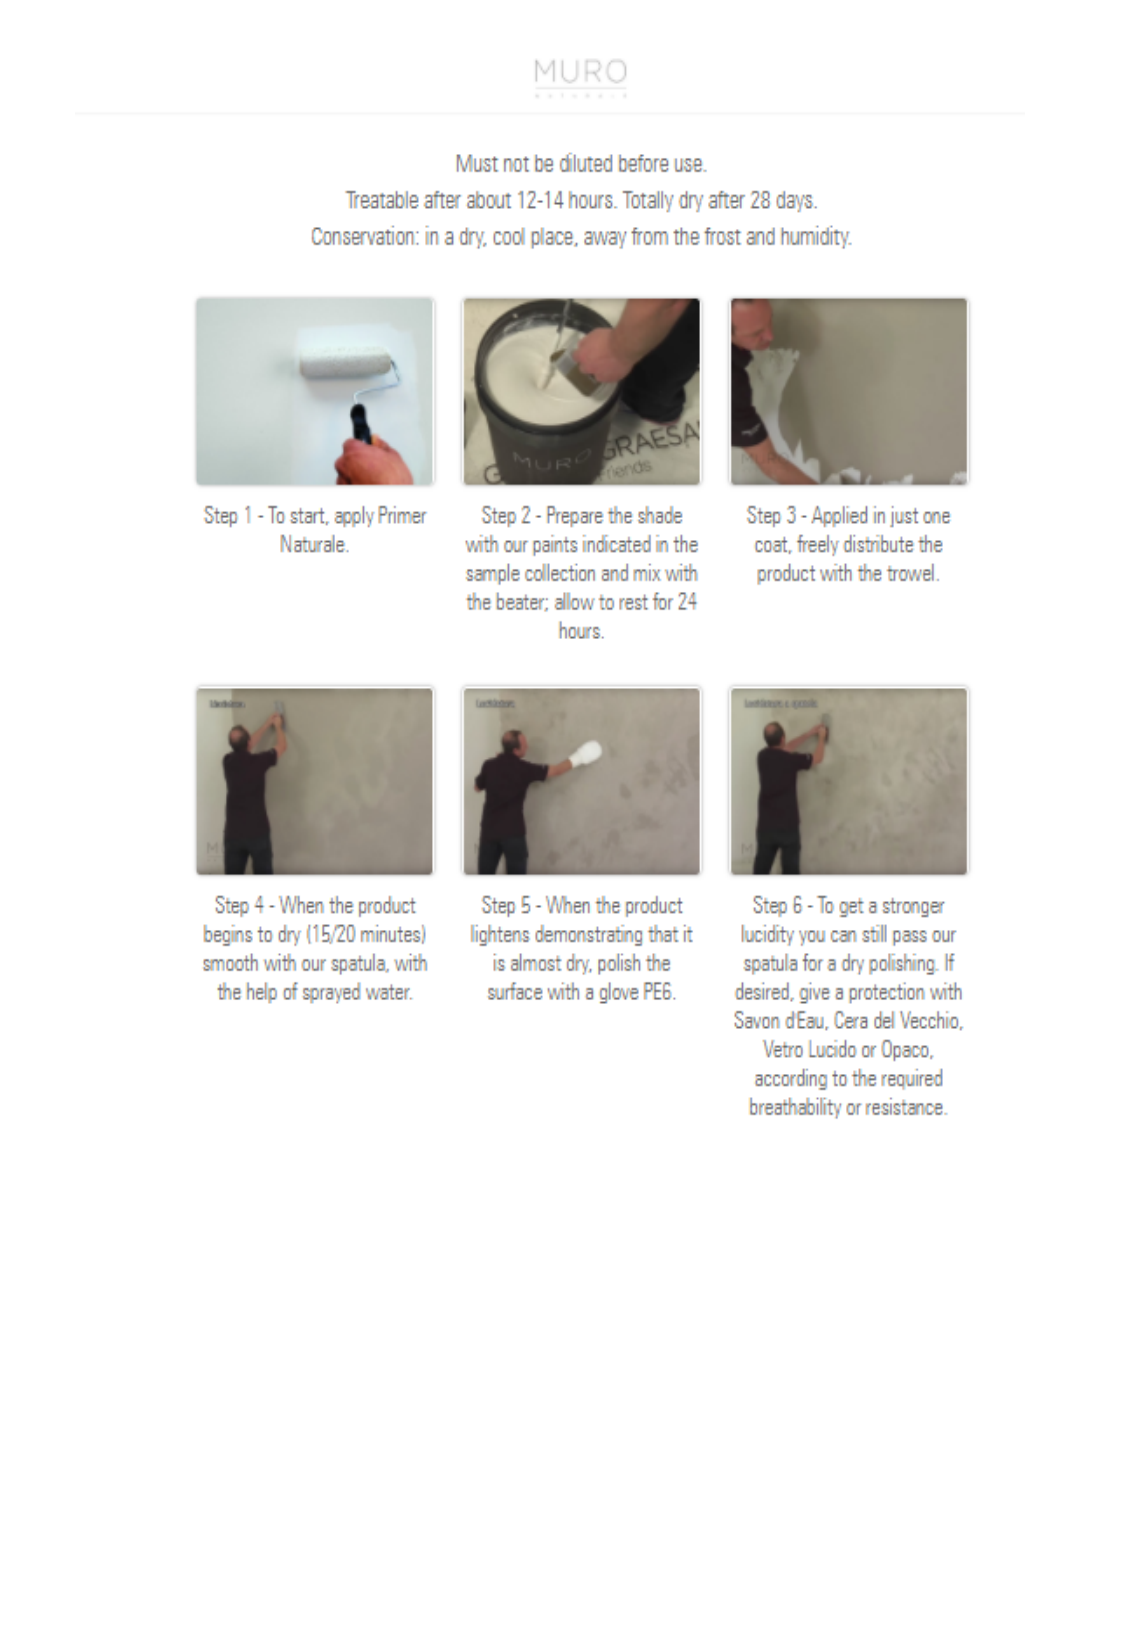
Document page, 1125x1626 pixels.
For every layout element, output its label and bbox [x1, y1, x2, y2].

picture [74, 49, 1026, 1187]
